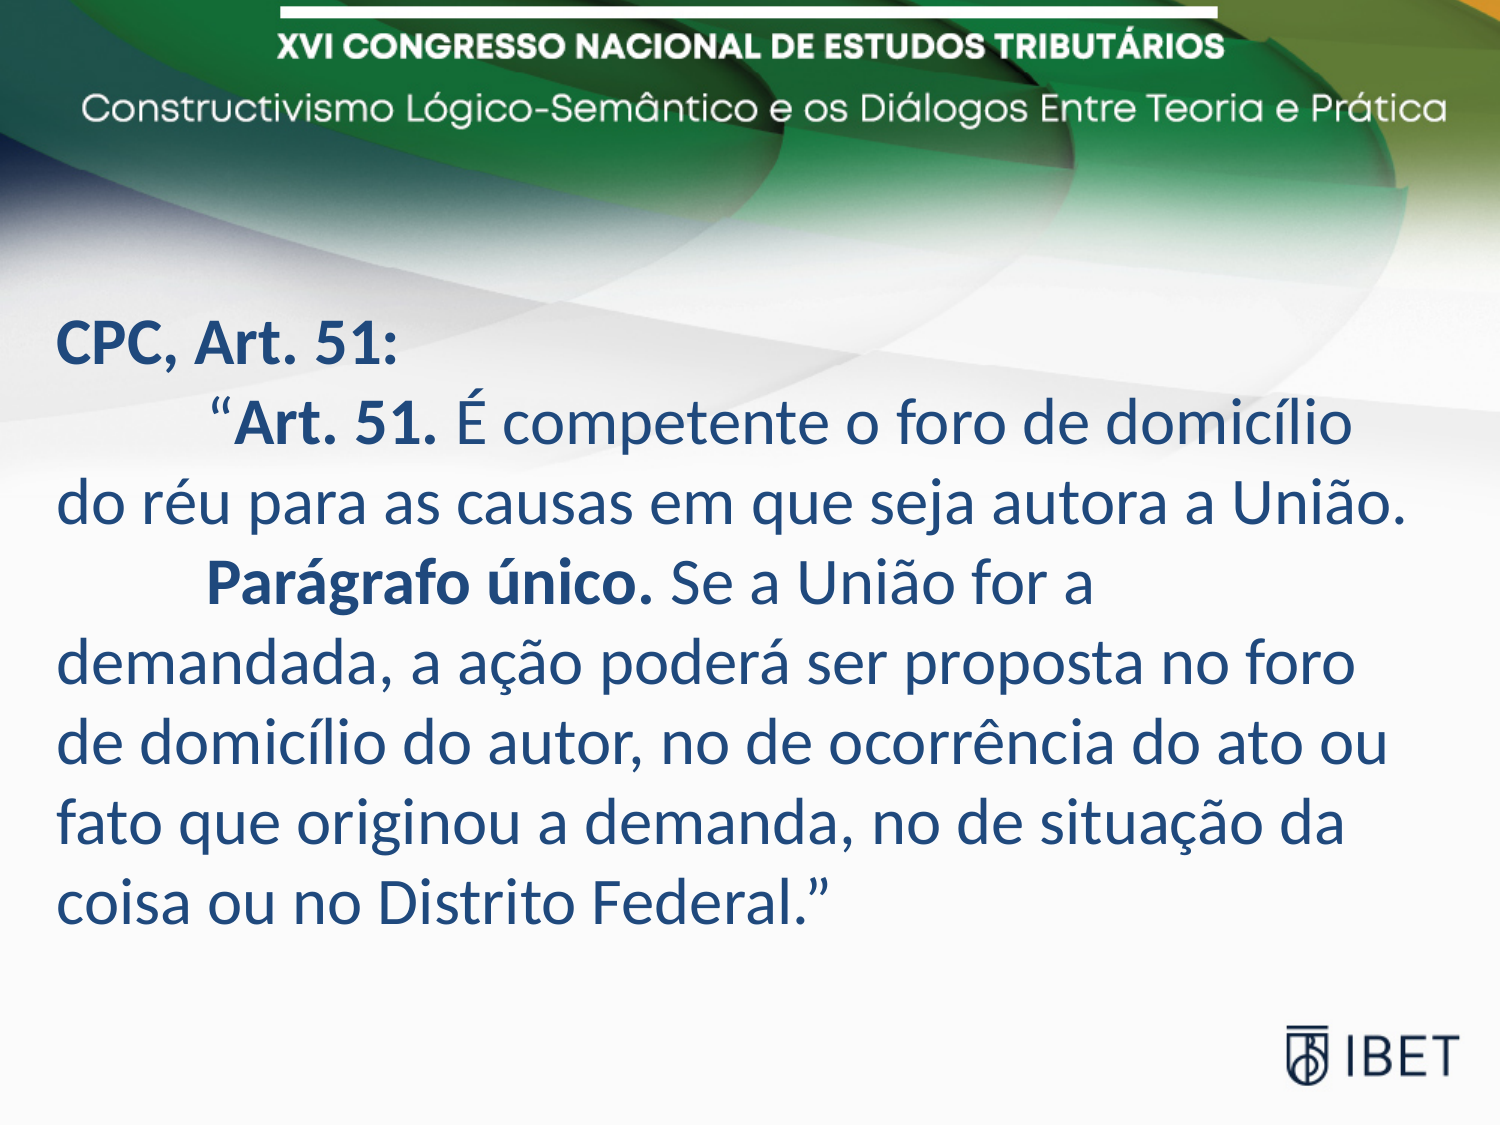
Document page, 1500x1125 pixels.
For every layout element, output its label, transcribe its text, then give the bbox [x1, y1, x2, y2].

text_box CPC, Art. 51: “Art. 51. É competente o foro de domicílio do réu para as causas em que seja autora a União. Parágrafo único. Se a União for a demandada, a ação poderá ser proposta no foro de domicílio do autor, no de ocorrência do ato ou fato que originou a demanda, no de situação da coisa ou no Distrito Federal.” [41, 290, 1448, 946]
picture [0, 0, 1500, 1125]
